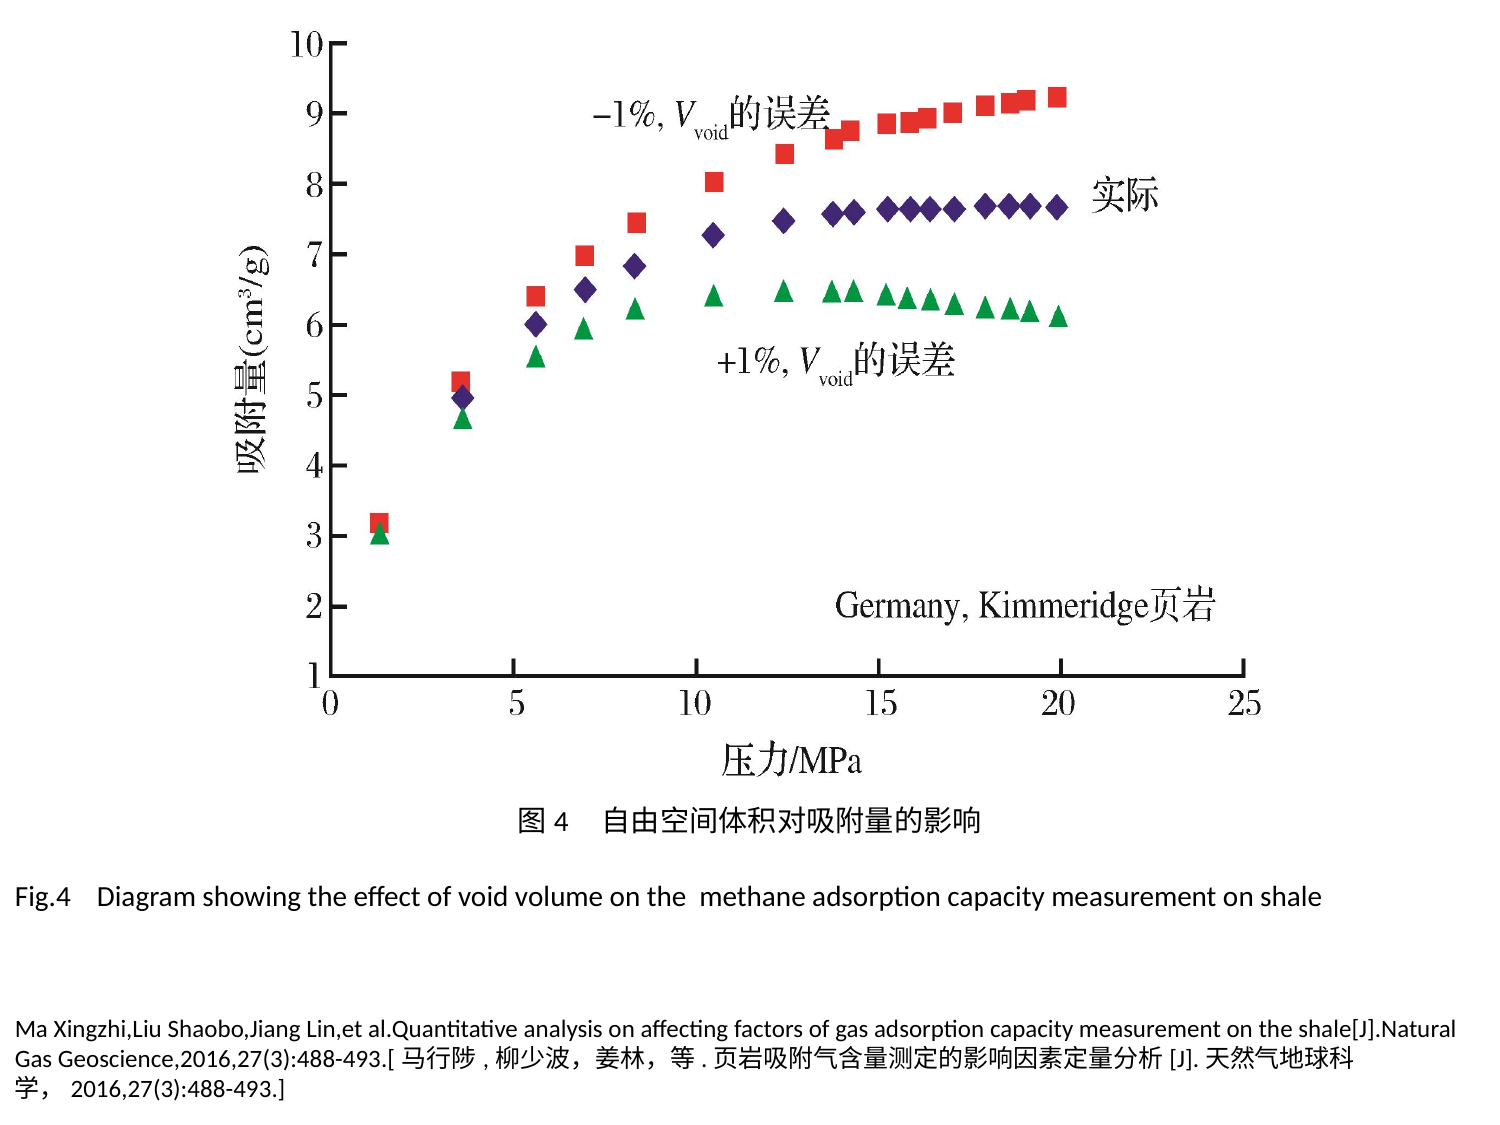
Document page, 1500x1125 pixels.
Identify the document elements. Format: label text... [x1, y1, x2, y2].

text_box Fig.4 Diagram showing the effect of void volume on the methane adsorption capacity measurement on shale [0, 869, 1500, 955]
text_box 图4 自由空间体积对吸附量的影响 [502, 794, 997, 869]
text_box Ma Xingzhi,Liu Shaobo,Jiang Lin,et al.Quantitative analysis on affecting factors of gas adsorption capacity measurement on the shale[J].Natural Gas Geoscience,2016,27(3):488-493.[马行陟,柳少波，姜林，等.页岩吸附气含量测定的影响因素定量分析[J].天然气地球科学，2016,27(3):488-493.] [0, 1004, 1500, 1125]
picture [224, 29, 1276, 781]
